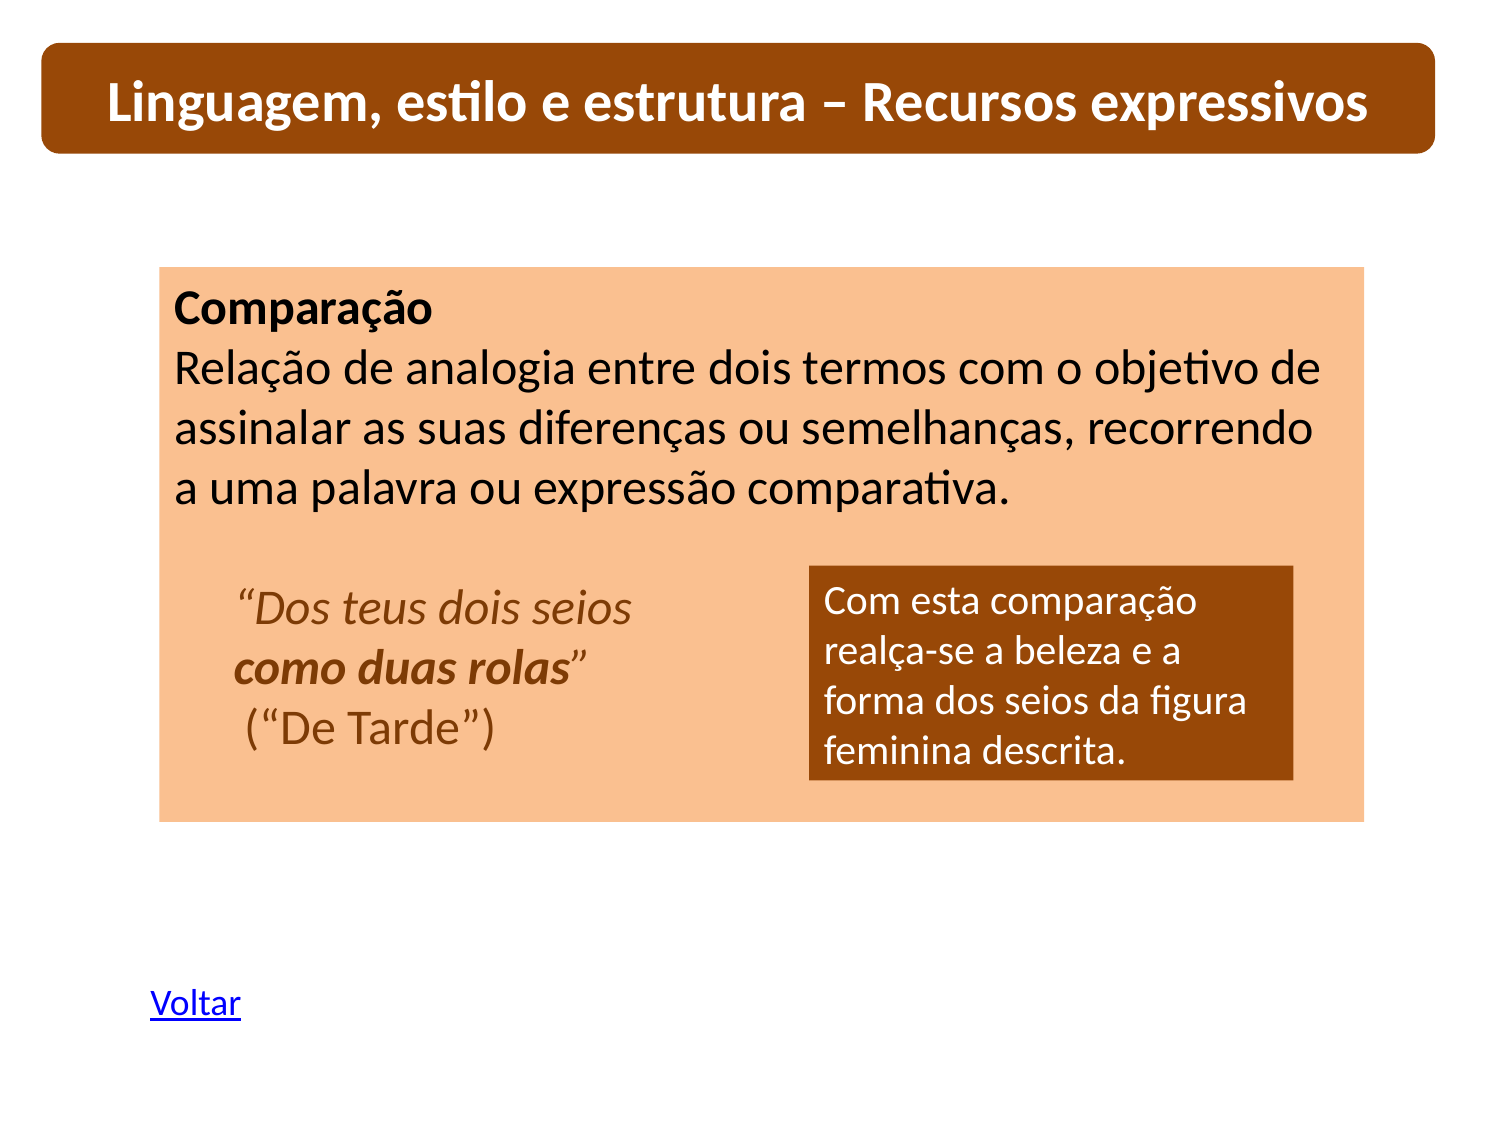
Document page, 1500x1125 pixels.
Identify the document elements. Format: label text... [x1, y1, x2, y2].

text_box Linguagem, estilo e estrutura – Recursos expressivos [39, 40, 1438, 156]
text_box Com esta comparação realça-se a beleza e a forma dos seios da figura feminina descrita. [809, 565, 1294, 781]
text_box Comparação Relação de analogia entre dois termos com o objetivo de assinalar as suas diferenças ou semelhanças, recorrendo a uma palavra ou expressão comparativa. “Dos teus dois seios como duas rolas” (“De Tarde”) [159, 267, 1365, 822]
text_box Voltar [135, 970, 396, 1031]
